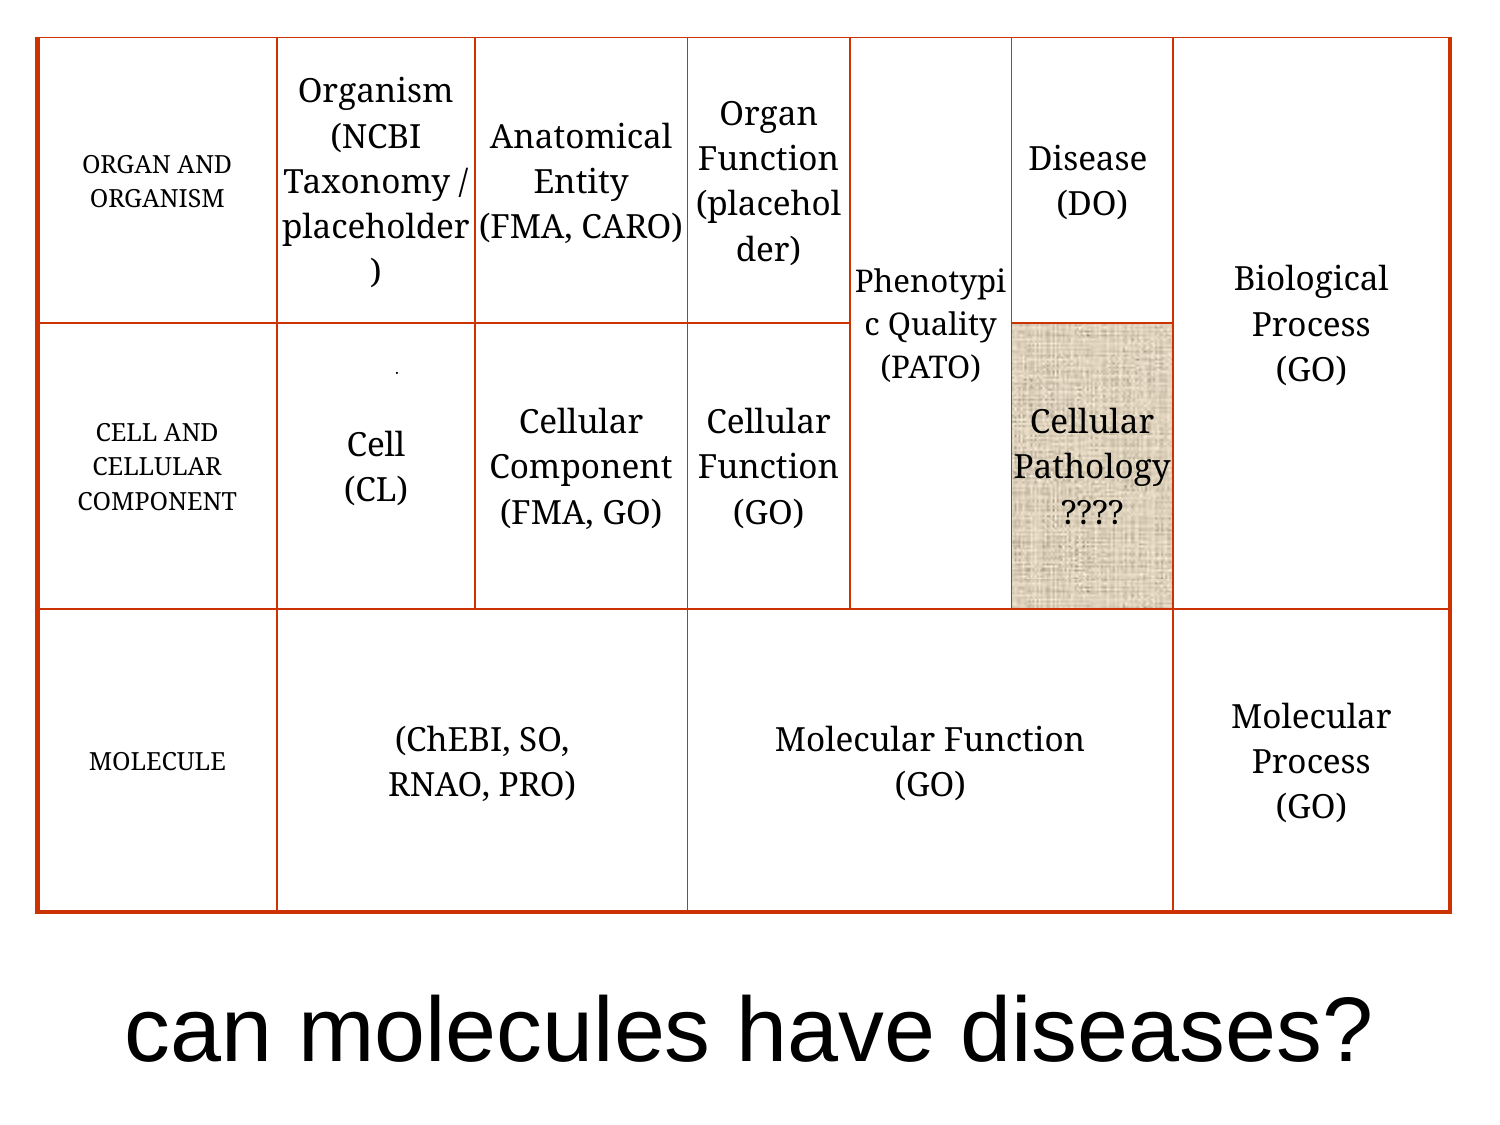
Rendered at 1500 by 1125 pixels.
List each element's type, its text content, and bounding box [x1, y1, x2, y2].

text_box can molecules have diseases? [0, 974, 1500, 1125]
table_cell Cellular Function (GO) [688, 324, 849, 608]
table_header Organ Function (placeholder) [688, 38, 849, 322]
table_cell MOLECULE [40, 610, 276, 910]
table_header Phenotypic Quality (PATO) [851, 38, 1011, 608]
table_cell Cell (CL) [278, 324, 474, 608]
table_cell Cellular Component (FMA, GO) [476, 324, 687, 608]
text_box [0, 0, 1500, 239]
text_box [873, 848, 1500, 974]
table_cell Molecular Function (GO) [688, 610, 1172, 910]
table_cell CELL AND CELLULAR COMPONENT [40, 324, 276, 608]
table_header Anatomical Entity (FMA, CARO) [476, 38, 687, 322]
table_cell Cellular Pathology ???? [1012, 324, 1172, 608]
table_header Organism (NCBI Taxonomy / placeholder) [278, 38, 474, 322]
table_cell (ChEBI, SO, RNAO, PRO) [278, 610, 687, 910]
table_header ORGAN AND ORGANISM [40, 38, 276, 322]
table_header Disease (DO) [1012, 38, 1172, 322]
table_header Biological Process (GO) [1174, 38, 1448, 608]
table_cell Molecular Process (GO) [1174, 610, 1448, 910]
